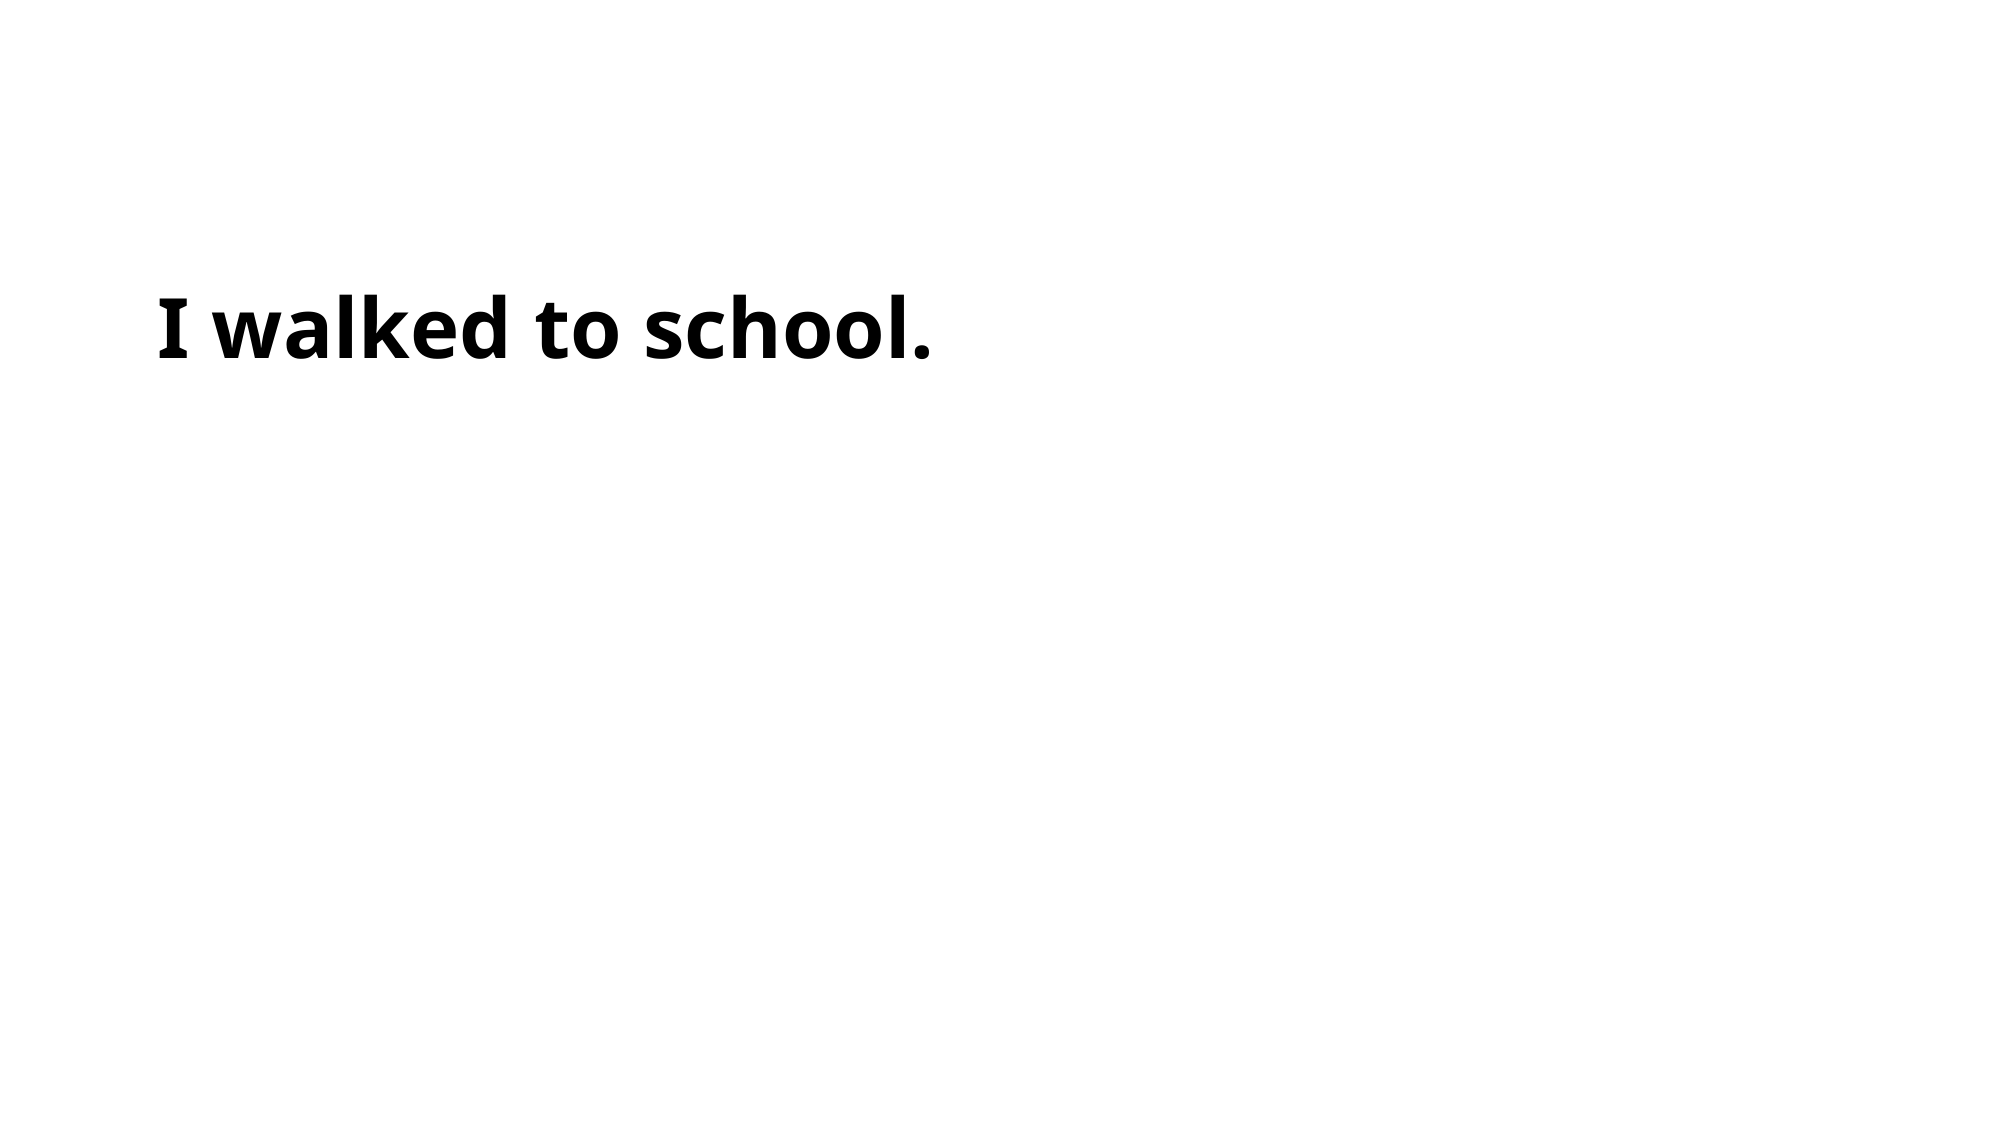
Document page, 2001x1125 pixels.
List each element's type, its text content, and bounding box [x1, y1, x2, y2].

text_box I walked to school. [104, 267, 1137, 383]
